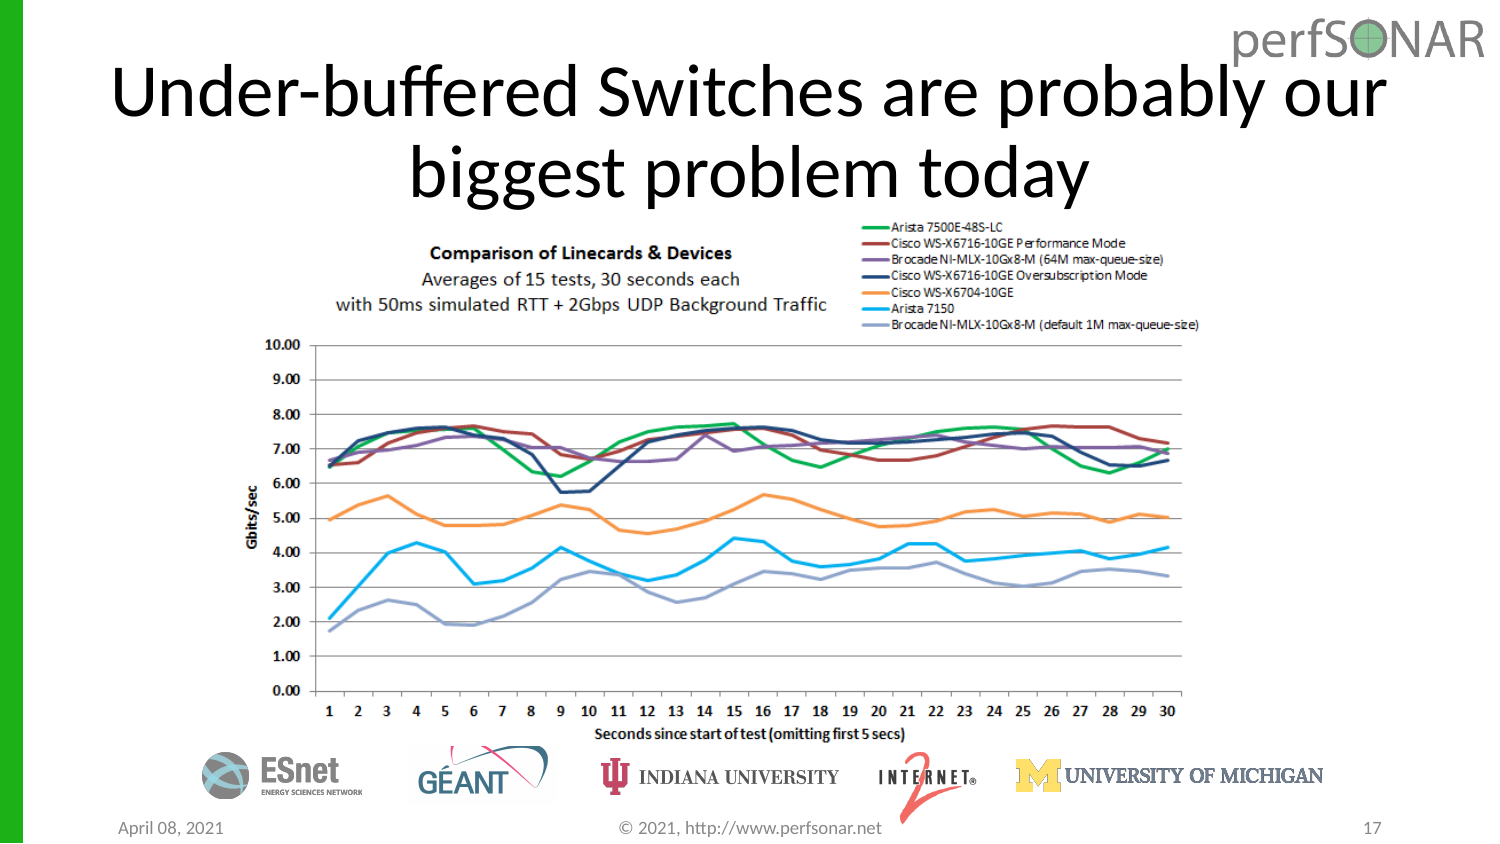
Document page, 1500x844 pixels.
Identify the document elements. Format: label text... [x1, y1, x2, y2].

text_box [601, 758, 839, 795]
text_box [408, 754, 558, 805]
footer © 2021, http://www.perfsonar.net [496, 811, 1004, 843]
picture [243, 210, 1212, 747]
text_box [876, 754, 979, 811]
title Under-buffered Switches are probably our biggest problem today [75, 61, 1425, 204]
slide_number 17 [1059, 811, 1397, 843]
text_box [202, 752, 362, 799]
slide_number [103, 811, 441, 843]
picture [1016, 759, 1323, 792]
